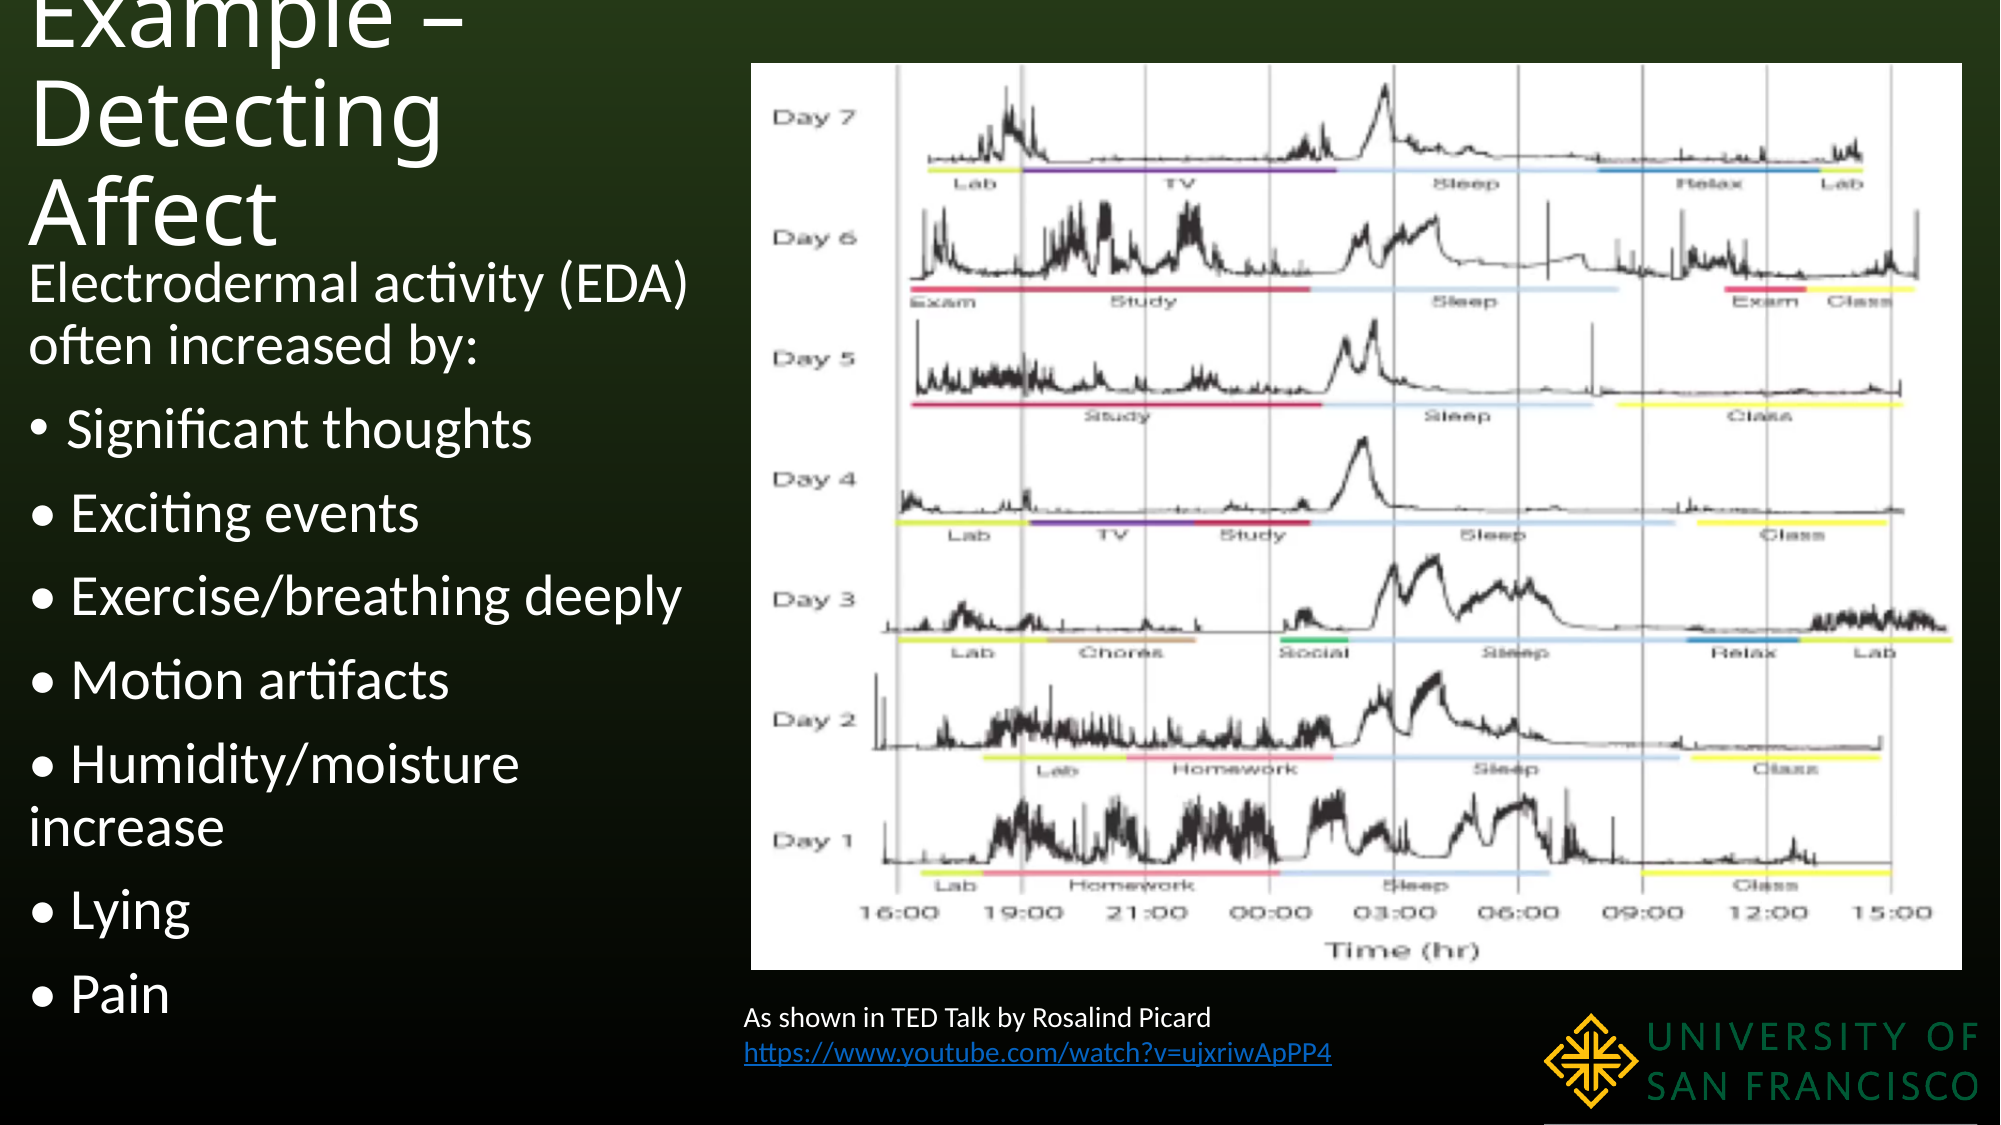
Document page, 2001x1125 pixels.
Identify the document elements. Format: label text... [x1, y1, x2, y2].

picture [1543, 1013, 1978, 1125]
list Electrodermal activity (EDA) often increased by: Significant thoughts • Exciting events • Exercise/breathing deeply • Motion artifacts • Humidity/moisture increase • Lying • Pain [13, 244, 729, 1085]
title Example – Detecting Affect [13, 0, 660, 244]
text_box As shown in TED Talk by Rosalind Picard https://www.youtube.com/watch?v=ujxriwApPP4 [728, 990, 1536, 1111]
picture [751, 63, 1962, 970]
